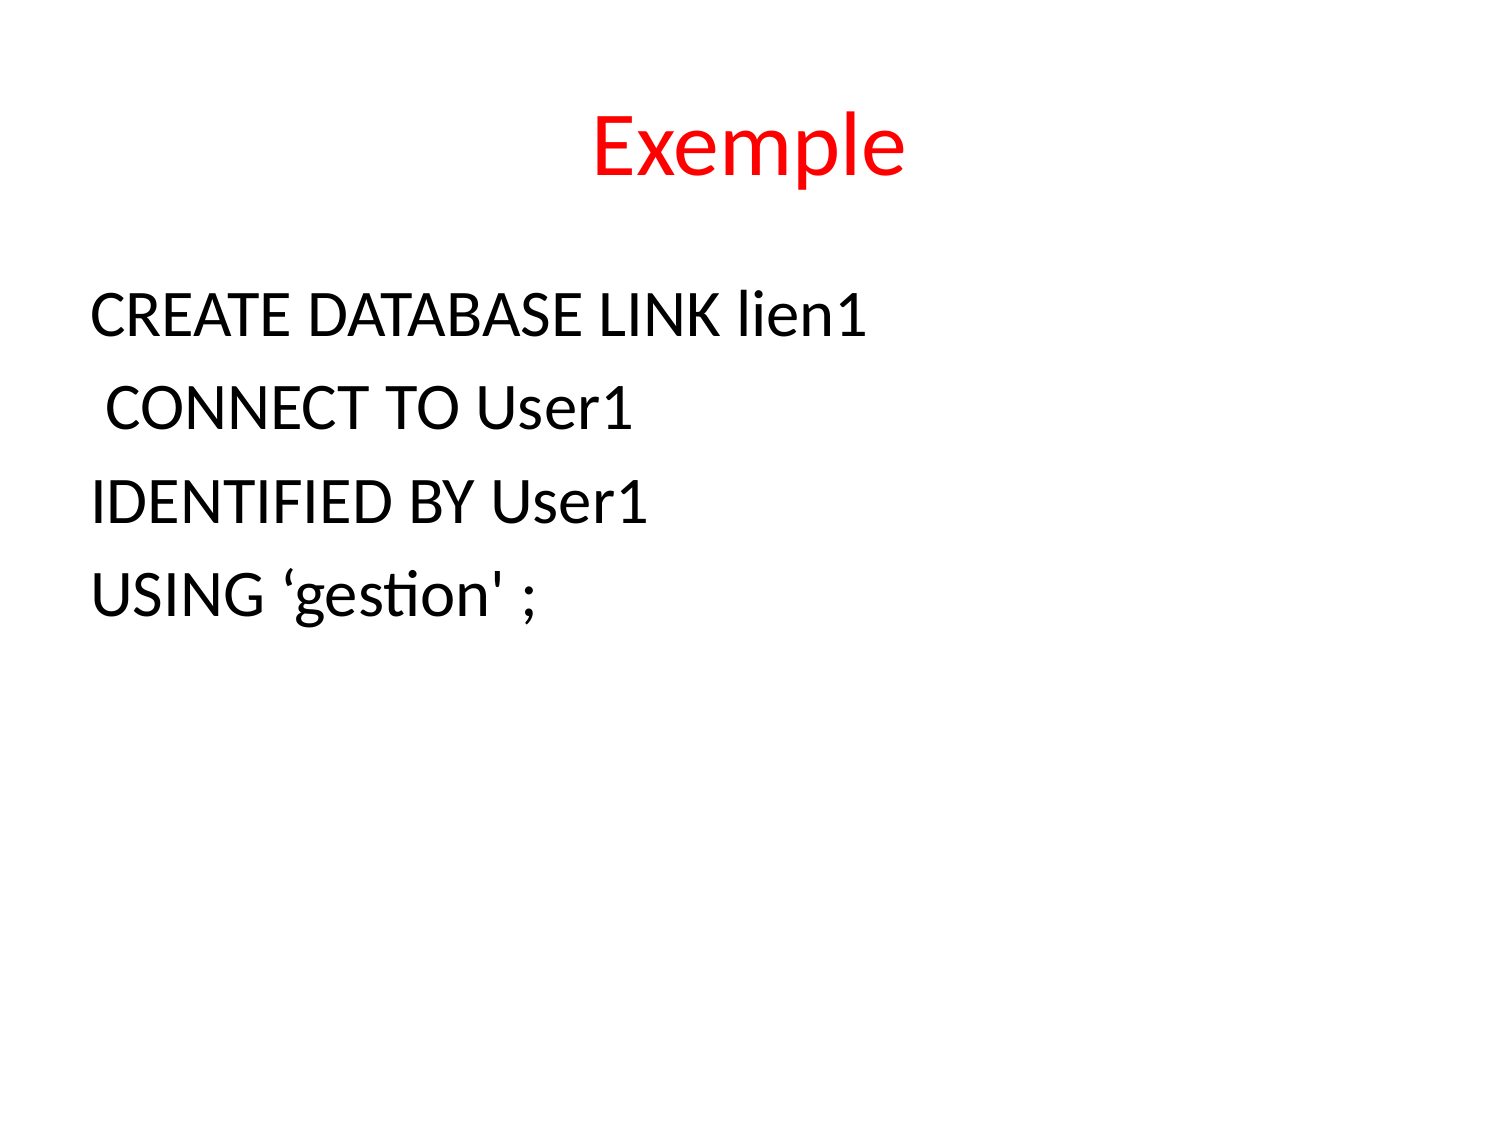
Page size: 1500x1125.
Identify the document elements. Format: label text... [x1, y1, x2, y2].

title Exemple [75, 45, 1425, 233]
list CREATE DATABASE LINK lien1 CONNECT TO User1 IDENTIFIED BY User1 USING ‘gestion' ; [75, 262, 1425, 1005]
